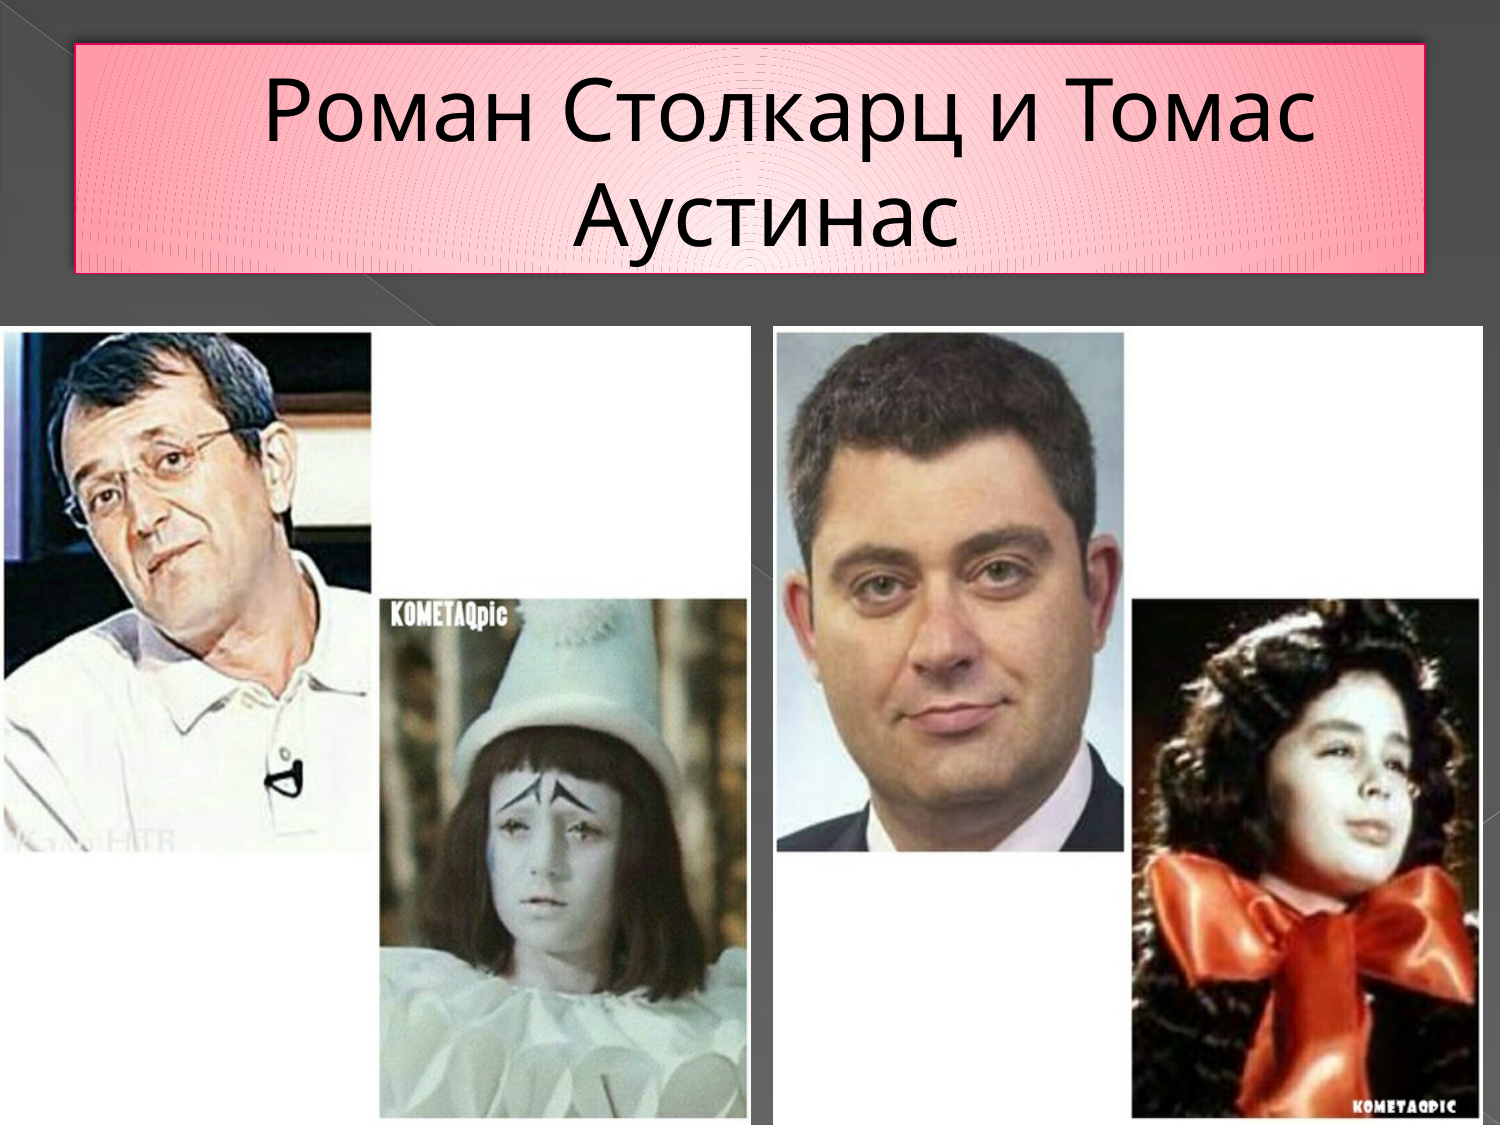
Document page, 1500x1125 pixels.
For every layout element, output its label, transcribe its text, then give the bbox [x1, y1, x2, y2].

title Роман Столкарц и Томас Аустинас [74, 43, 1426, 274]
picture [773, 326, 1483, 1125]
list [0, 326, 751, 1125]
